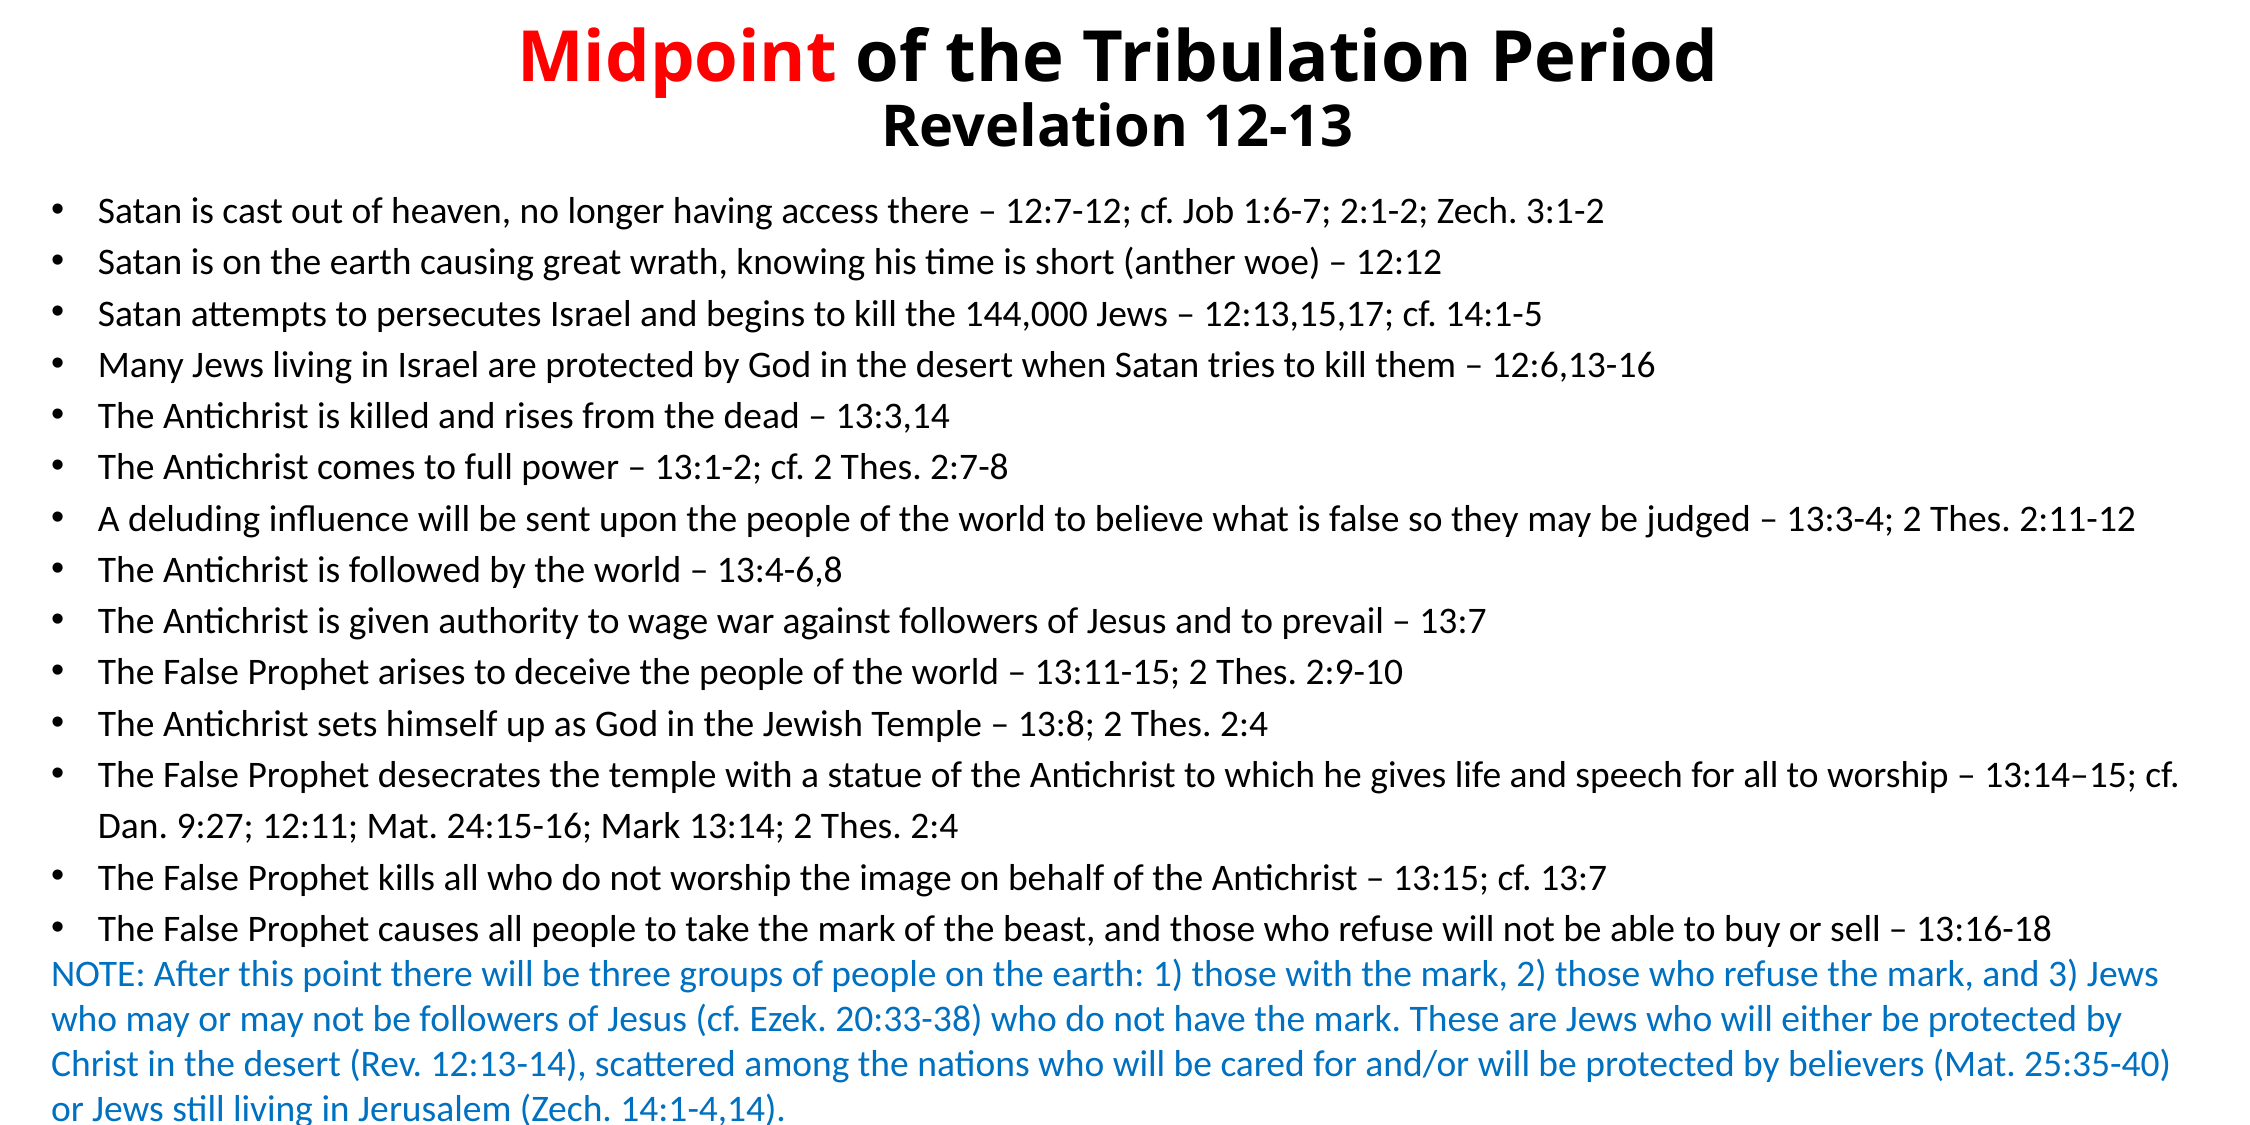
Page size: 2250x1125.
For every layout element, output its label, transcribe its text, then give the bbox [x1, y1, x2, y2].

text_box Satan is cast out of heaven, no longer having access there – 12:7-12; cf. Job 1:6-7; 2:1-2; Zech. 3:1-2 Satan is on the earth causing great wrath, knowing his time is short (anther woe) – 12:12 Satan attempts to persecutes Israel and begins to kill the 144,000 Jews – 12:13,15,17; cf. 14:1-5 Many Jews living in Israel are protected by God in the desert when Satan tries to kill them – 12:6,13-16 The Antichrist is killed and rises from the dead – 13:3,14 The Antichrist comes to full power – 13:1-2; cf. 2 Thes. 2:7-8 A deluding influence will be sent upon the people of the world to believe what is false so they may be judged – 13:3-4; 2 Thes. 2:11-12 The Antichrist is followed by the world – 13:4-6,8 The Antichrist is given authority to wage war against followers of Jesus and to prevail – 13:7 The False Prophet arises to deceive the people of the world – 13:11-15; 2 Thes. 2:9-10 The Antichrist sets himself up as God in the Jewish Temple – 13:8; 2 Thes. 2:4 The False Prophet desecrates the temple with a statue of the Antichrist to which he gives life and speech for all to worship – 13:14–15; cf. Dan. 9:27; 12:11; Mat. 24:15-16; Mark 13:14; 2 Thes. 2:4 The False Prophet kills all who do not worship the image on behalf of the Antichrist – 13:15; cf. 13:7 The False Prophet causes all people to take the mark of the beast, and those who refuse will not be able to buy or sell – 13:16-18 NOTE: After this point there will be three groups of people on the earth: 1) those with the mark, 2) those who refuse the mark, and 3) Jews who may or may not be followers of Jesus (cf. Ezek. 20:33-38) who do not have the mark. These are Jews who will either be protected by Christ in the desert (Rev. 12:13-14), scattered among the nations who will be cared for and/or will be protected by believers (Mat. 25:35-40) or Jews still living in Jerusalem (Zech. 14:1-4,14). [36, 172, 2200, 1125]
title Midpoint of the Tribulation Period Revelation 12-13 [480, 0, 1756, 172]
